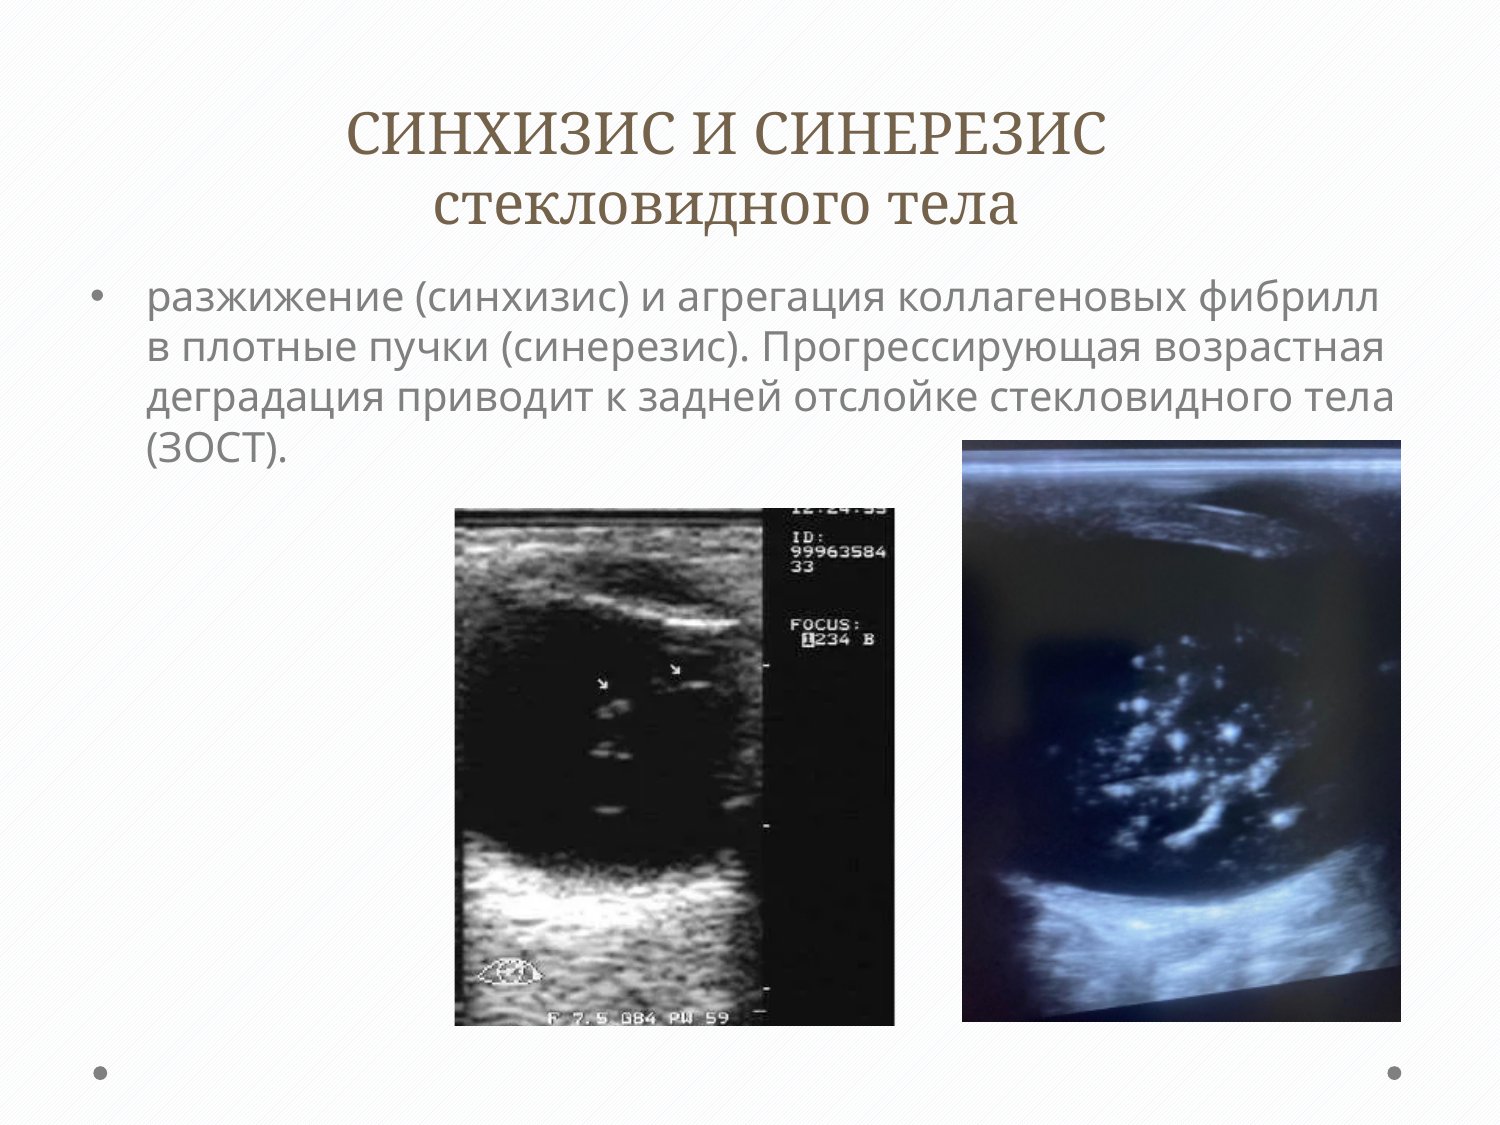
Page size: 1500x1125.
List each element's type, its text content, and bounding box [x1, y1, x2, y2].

list разжижение (синхизис) и агрегация коллагеновых фибрилл в плотные пучки (синерезис). Прогрессирующая возрастная деградация приводит к задней отслойке стекловидного тела (ЗОСТ). [75, 262, 1425, 1005]
picture [962, 439, 1401, 1022]
title СИНХИЗИС И СИНЕРЕЗИС стекловидного тела [183, 0, 1270, 244]
picture [454, 507, 896, 1026]
